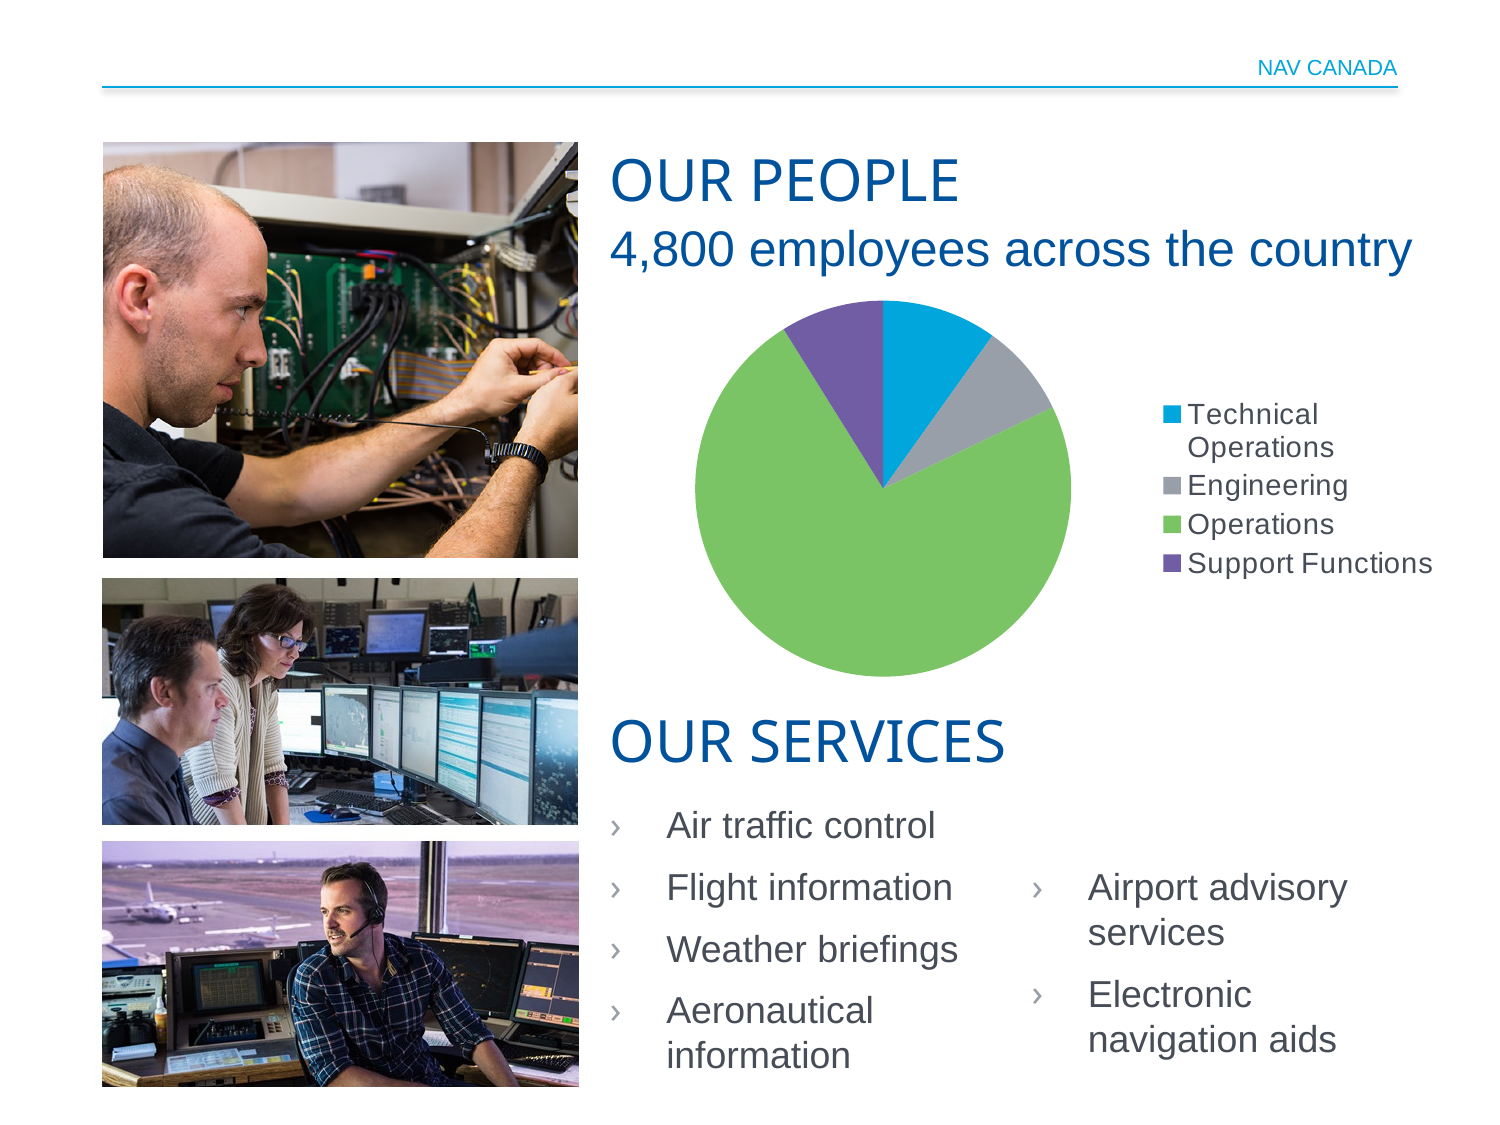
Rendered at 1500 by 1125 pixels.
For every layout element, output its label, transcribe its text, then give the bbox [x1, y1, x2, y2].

picture [102, 142, 579, 559]
chart [612, 292, 1457, 685]
title OUR PEOPLE [610, 143, 1392, 226]
text_box OUR SERVICES [610, 704, 1392, 787]
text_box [94, 563, 591, 1087]
list Air traffic control Flight information Weather briefings Aeronautical information Airport advisory services Electronic navigation aids [610, 801, 1424, 1105]
list 4,800 employees across the country [609, 226, 1448, 294]
